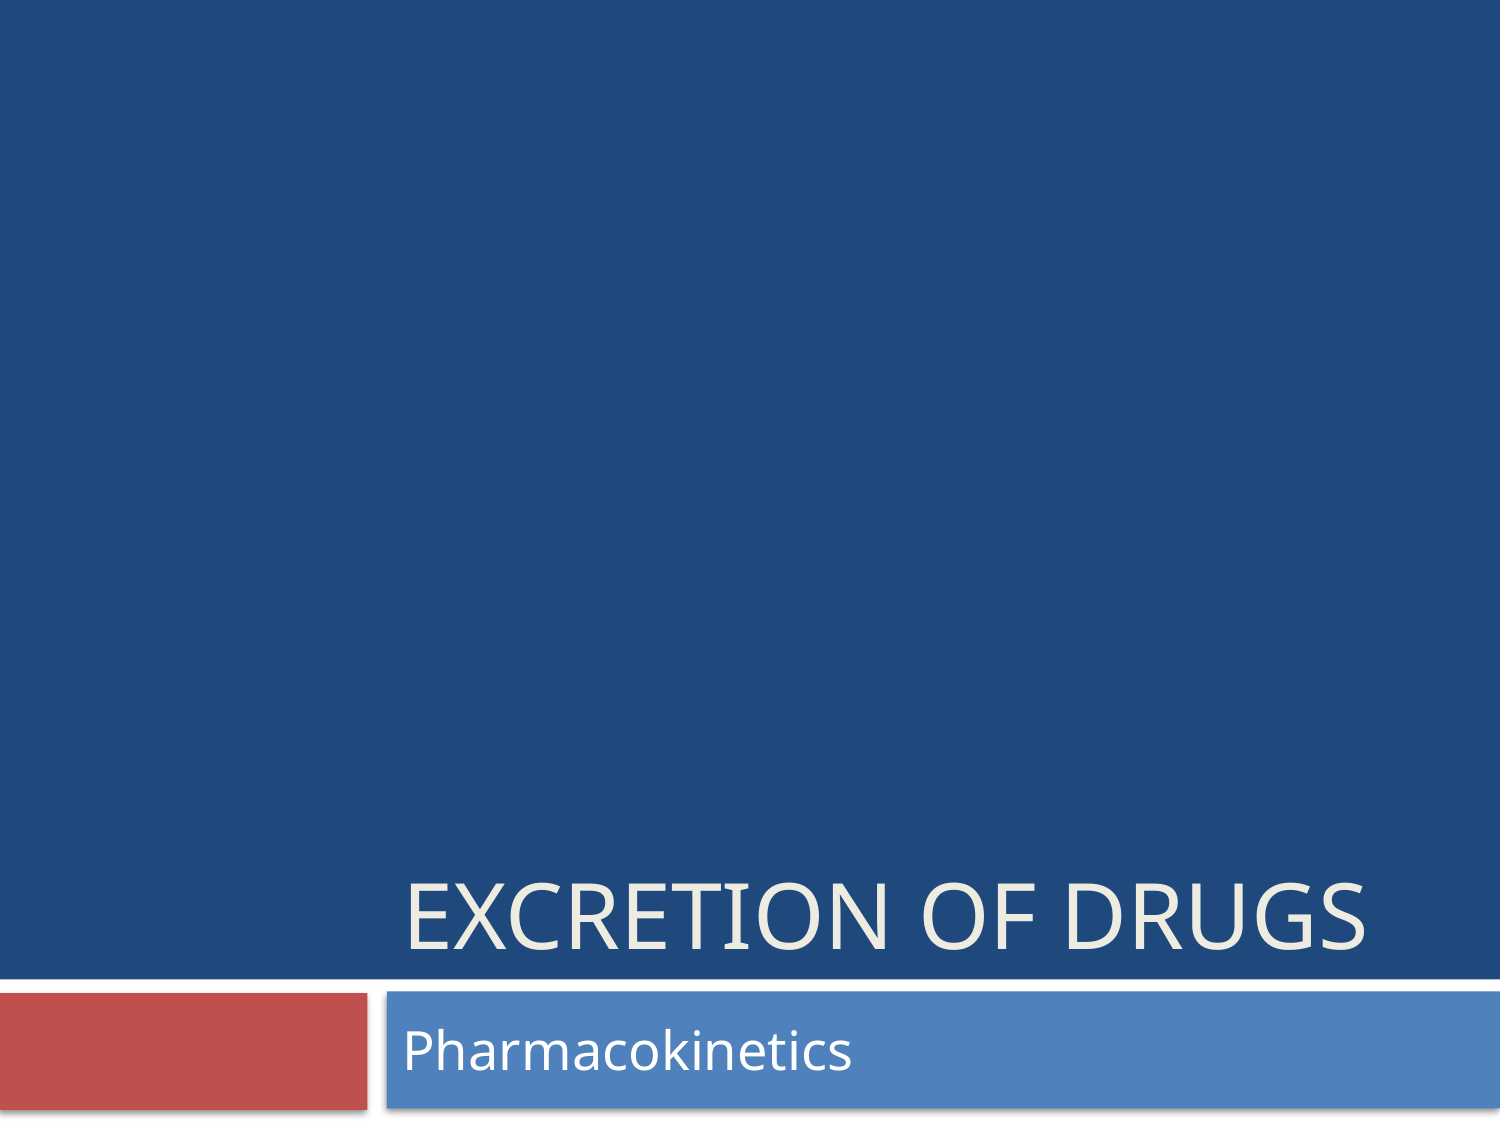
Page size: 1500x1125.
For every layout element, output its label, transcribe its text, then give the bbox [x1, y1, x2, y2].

subtitle Pharmacokinetics [387, 992, 1488, 1105]
title EXCRETION OF DRUGS [387, 675, 1450, 975]
